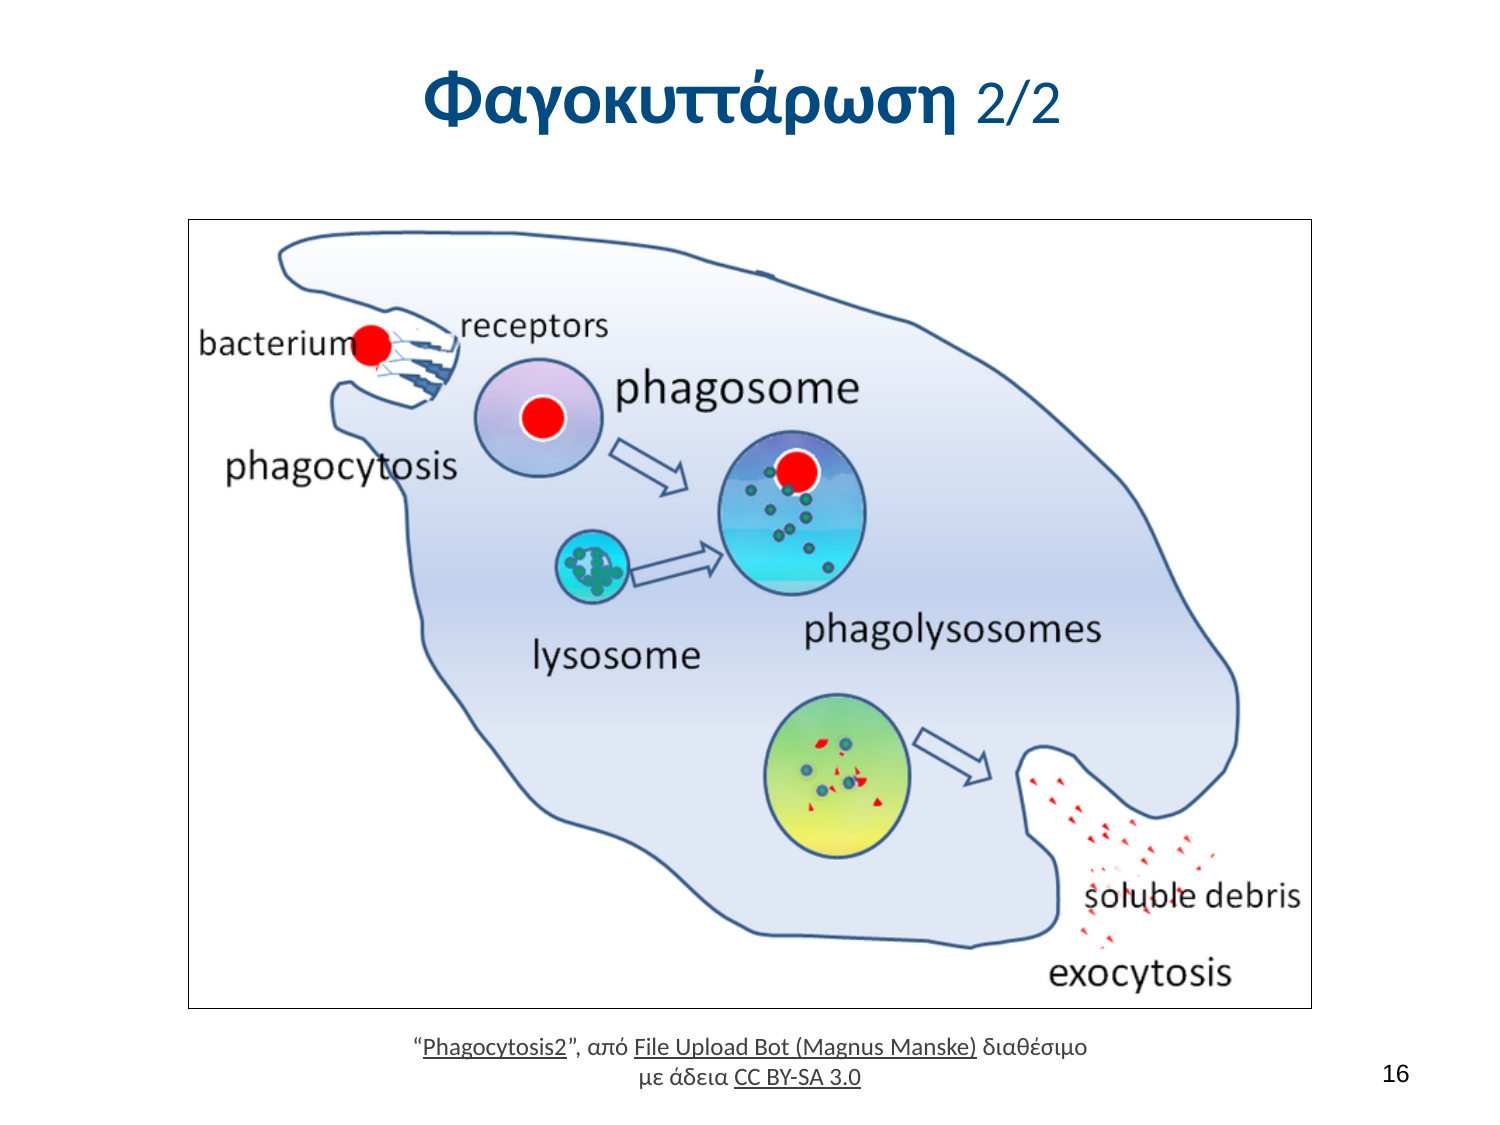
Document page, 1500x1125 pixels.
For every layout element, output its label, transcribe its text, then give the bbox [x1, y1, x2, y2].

text_box “Phagocytosis2”, από File Upload Bot (Magnus Manske) διαθέσιμο με άδεια CC BY-SA 3.0 [392, 1023, 1108, 1098]
picture [188, 219, 1312, 1009]
slide_number 15 [1074, 1042, 1425, 1103]
title Φαγοκυττάρωση 2/2 [76, 19, 1427, 169]
